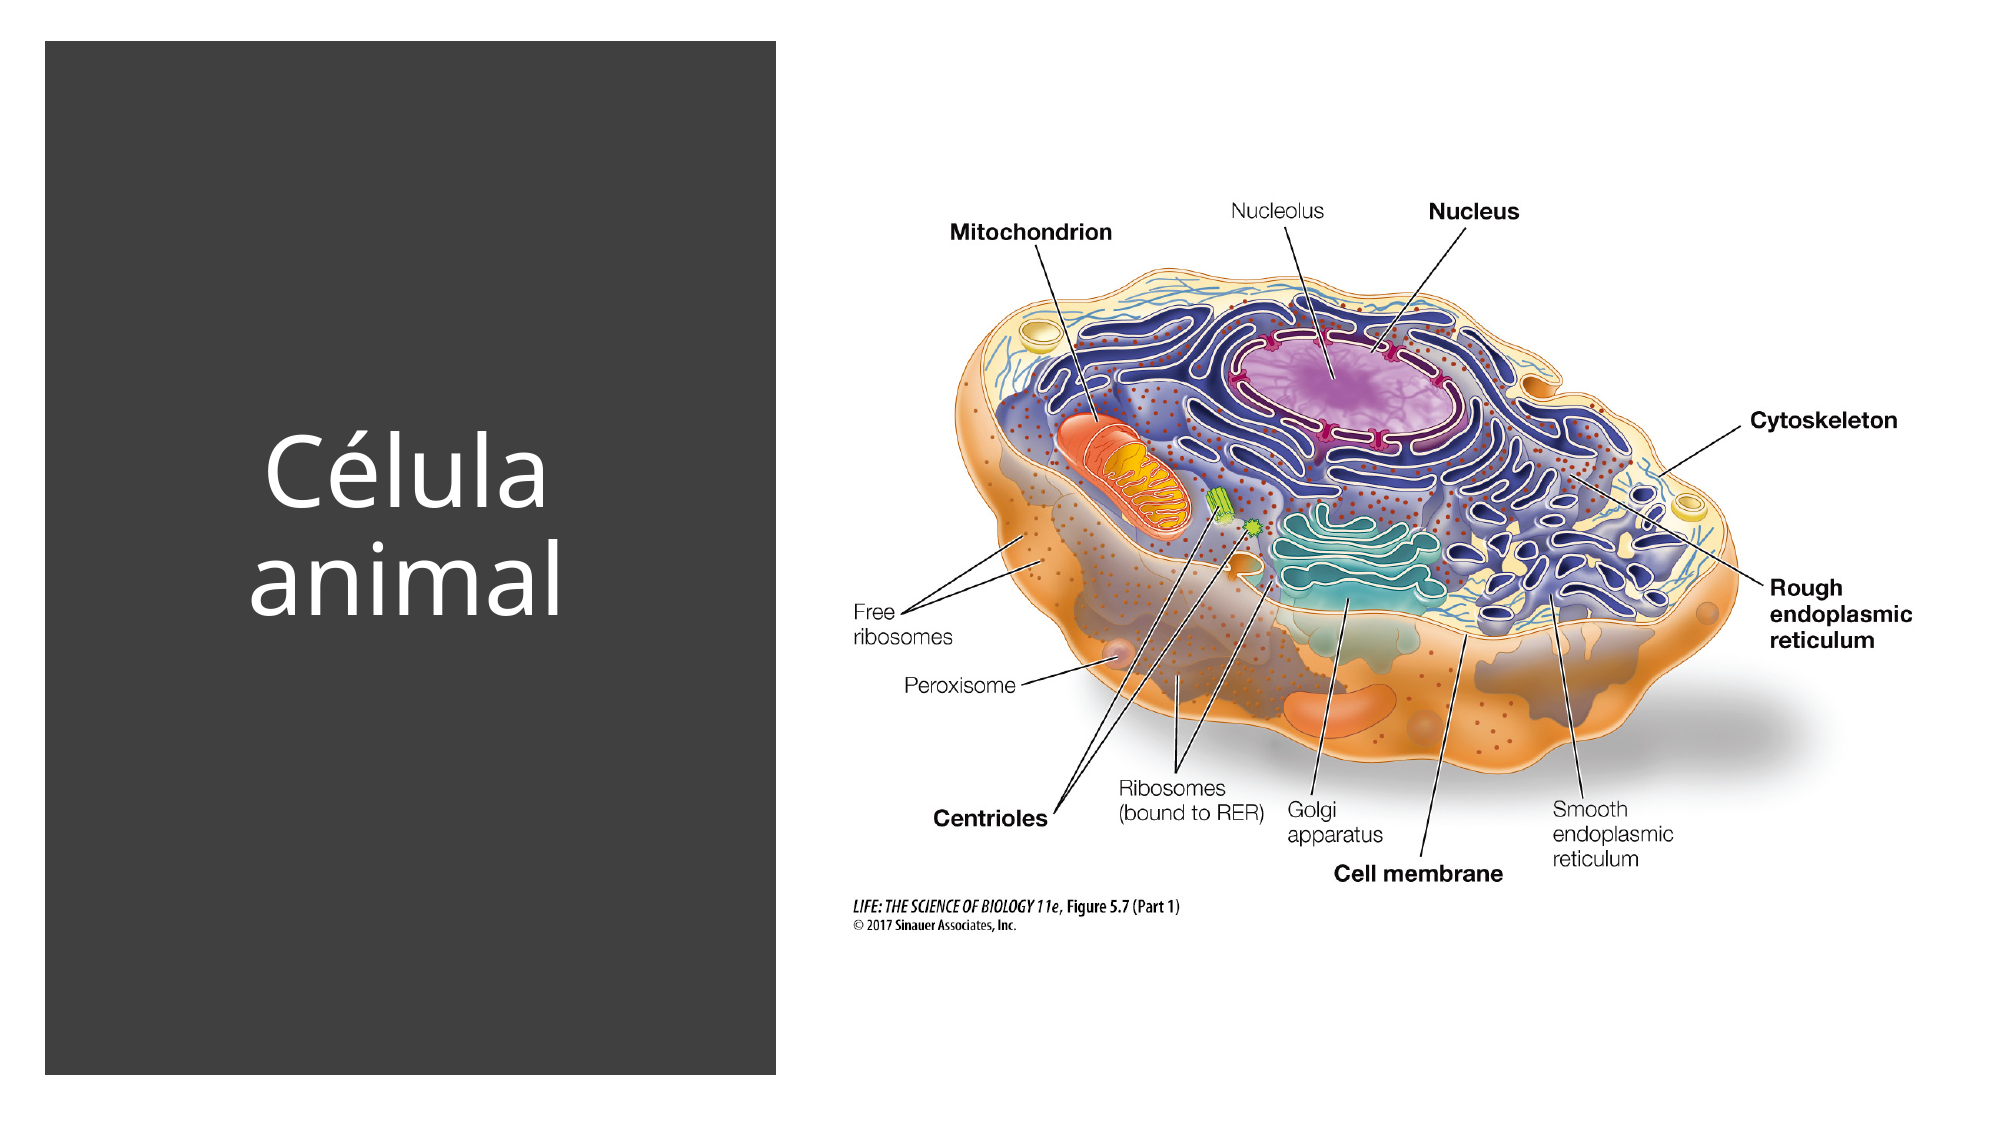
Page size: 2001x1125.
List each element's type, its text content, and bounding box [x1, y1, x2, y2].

text_box [54, 50, 767, 1066]
title Célula animal [121, 121, 693, 936]
picture [845, 190, 1921, 936]
